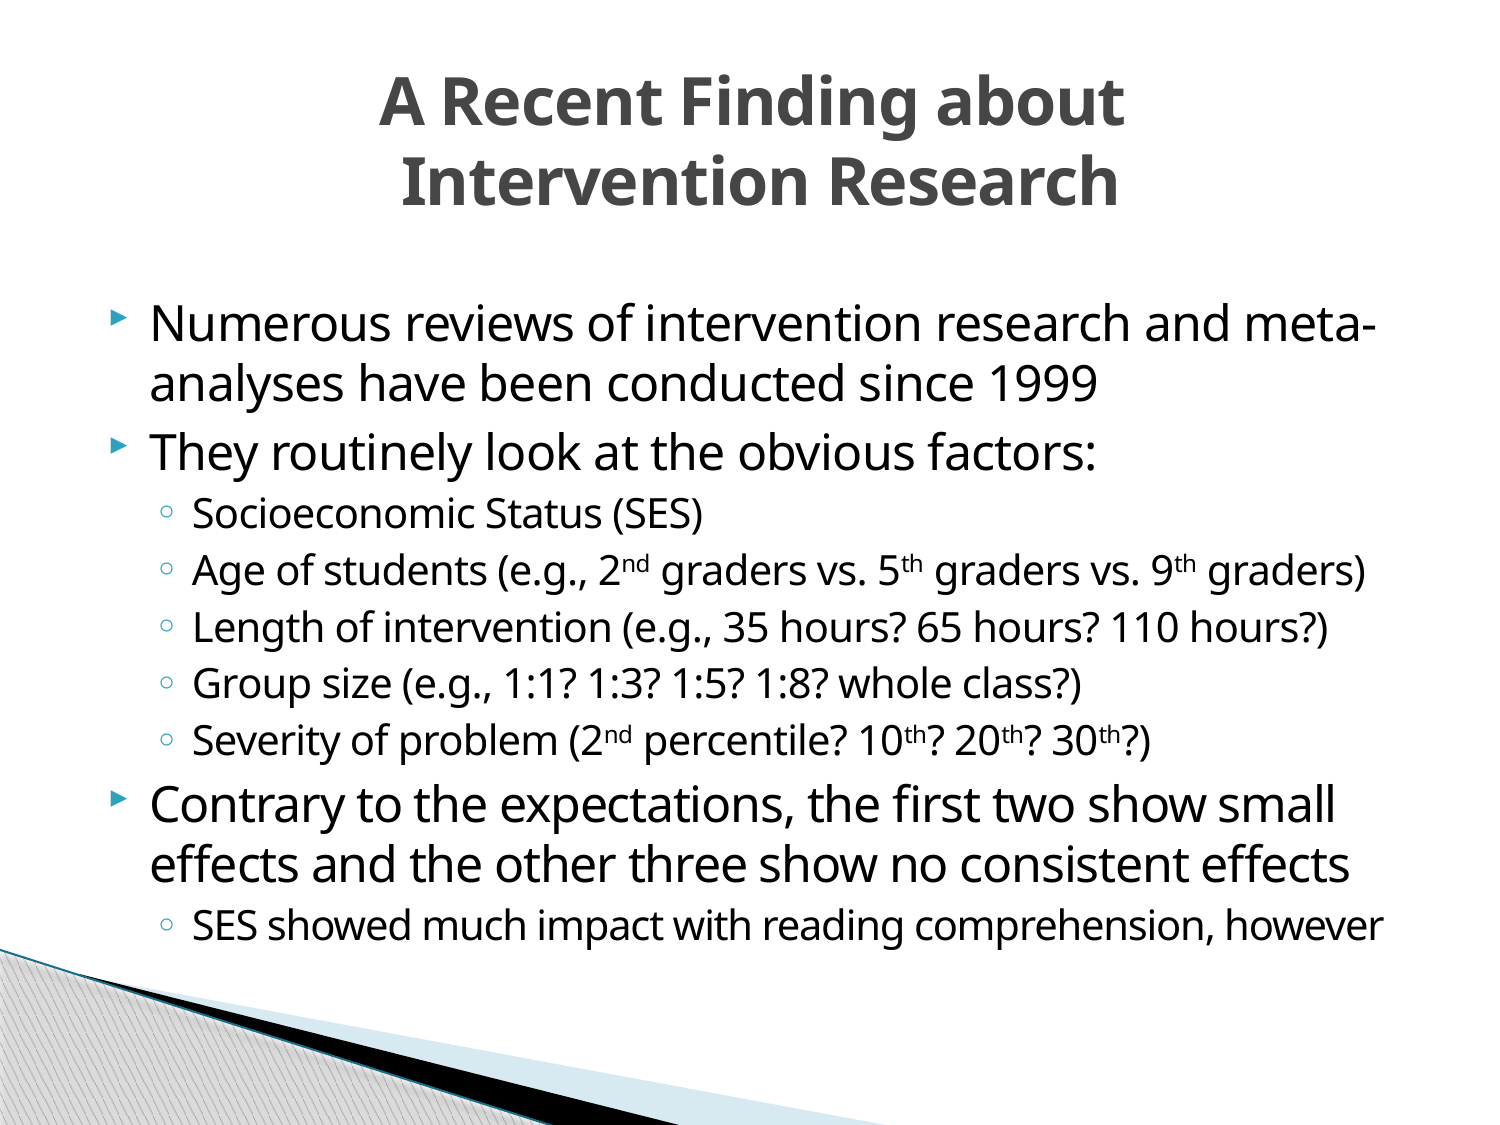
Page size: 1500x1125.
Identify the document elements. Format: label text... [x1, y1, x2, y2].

title A Recent Finding about Intervention Research [22, 45, 1500, 233]
list Numerous reviews of intervention research and meta-analyses have been conducted since 1999 They routinely look at the obvious factors: Socioeconomic Status (SES) Age of students (e.g., 2nd graders vs. 5th graders vs. 9th graders) Length of intervention (e.g., 35 hours? 65 hours? 110 hours?) Group size (e.g., 1:1? 1:3? 1:5? 1:8? whole class?) Severity of problem (2nd percentile? 10th? 20th? 30th?) Contrary to the expectations, the first two show small effects and the other three show no consistent effects SES showed much impact with reading comprehension, however [75, 284, 1470, 1057]
